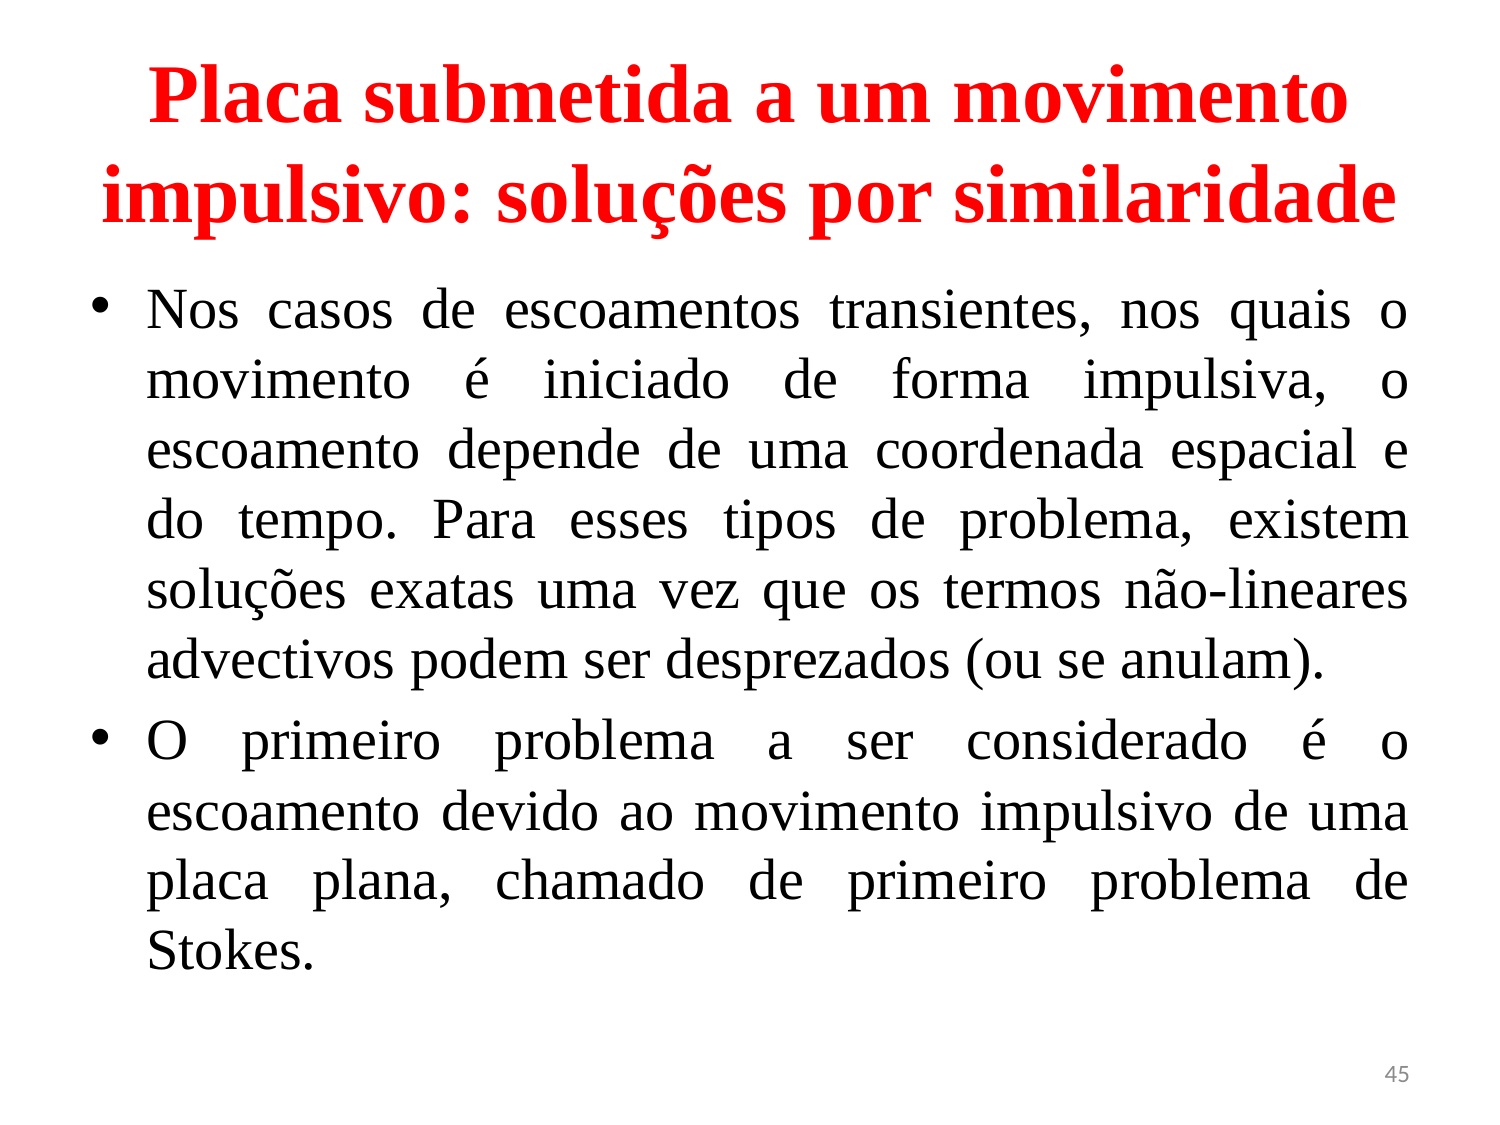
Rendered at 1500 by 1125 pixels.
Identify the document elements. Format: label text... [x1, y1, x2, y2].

slide_number 45 [1074, 1042, 1425, 1103]
title Placa submetida a um movimento impulsivo: soluções por similaridade [75, 45, 1425, 233]
list Nos casos de escoamentos transientes, nos quais o movimento é iniciado de forma impulsiva, o escoamento depende de uma coordenada espacial e do tempo. Para esses tipos de problema, existem soluções exatas uma vez que os termos não-lineares advectivos podem ser desprezados (ou se anulam). O primeiro problema a ser considerado é o escoamento devido ao movimento impulsivo de uma placa plana, chamado de primeiro problema de Stokes. [75, 262, 1425, 1005]
